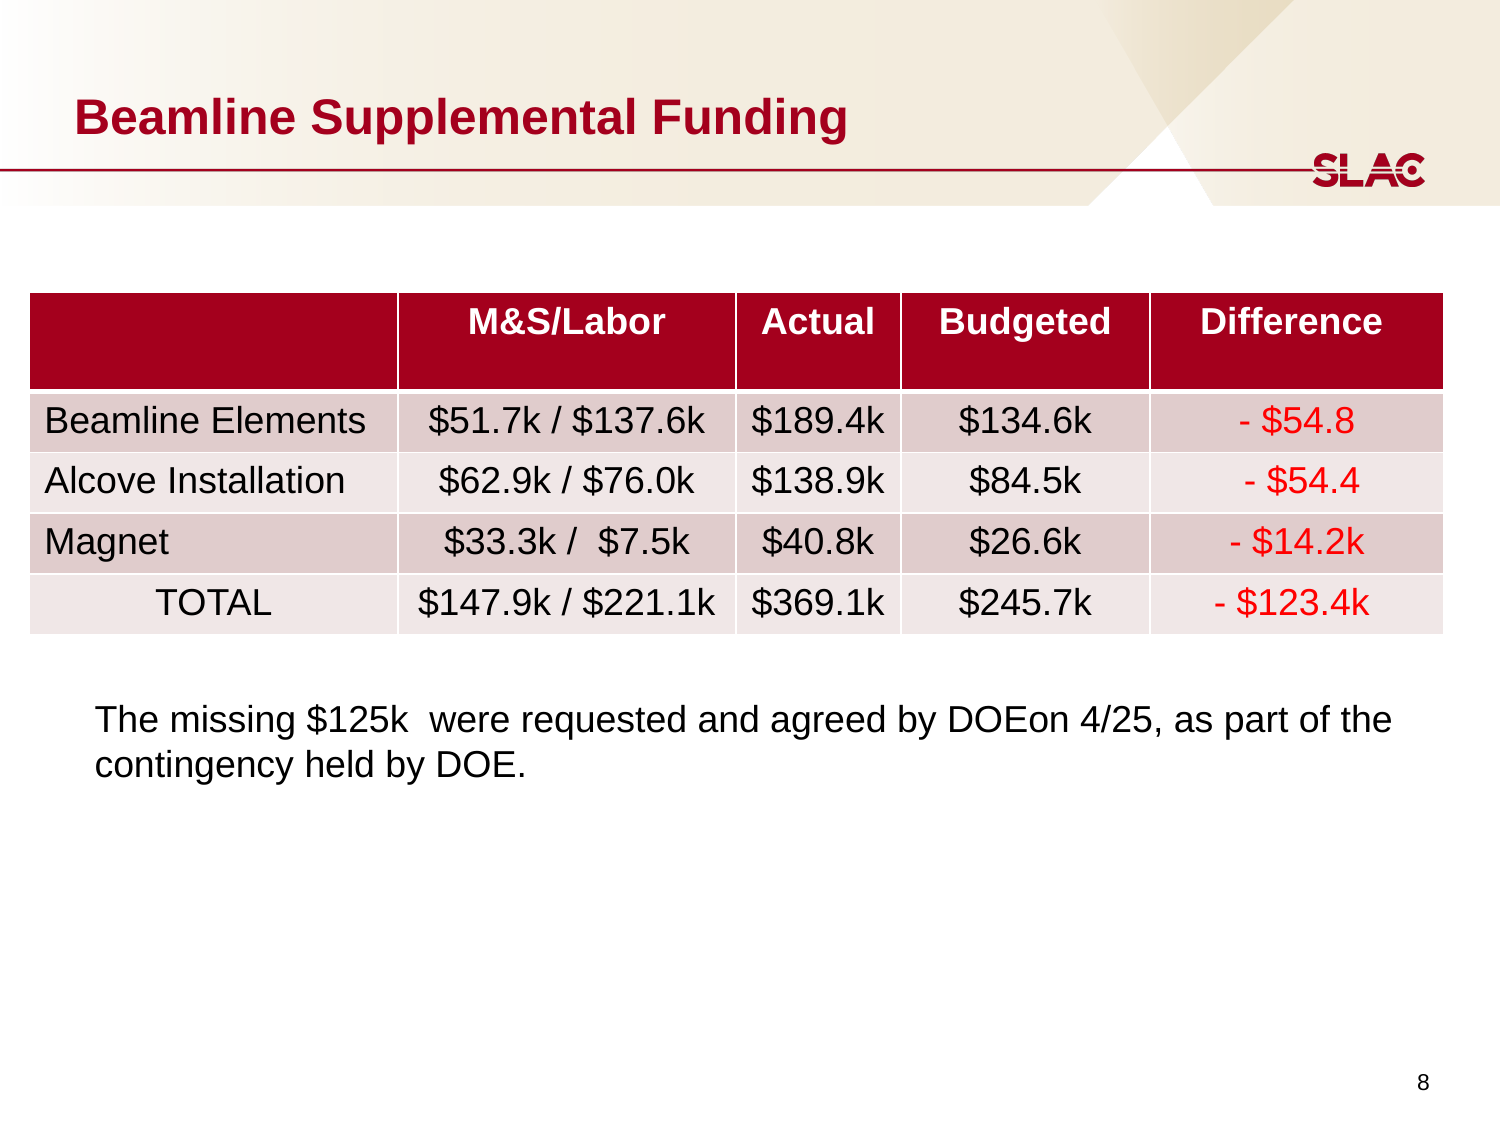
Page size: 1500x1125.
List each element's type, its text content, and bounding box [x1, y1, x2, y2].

title Beamline Supplemental Funding [74, 21, 1404, 145]
table_header [30, 293, 397, 389]
table_cell - $14.2k [1151, 514, 1443, 573]
table_header Budgeted [902, 293, 1149, 389]
table_cell $84.5k [902, 453, 1149, 512]
table_cell $26.6k [902, 514, 1149, 573]
table_cell Magnet [30, 514, 397, 573]
table_cell $33.3k / $7.5k [399, 514, 735, 573]
table_cell $51.7k / $137.6k [399, 394, 735, 452]
table_cell $138.9k [737, 453, 900, 512]
table_cell - $123.4k [1151, 575, 1443, 634]
table_cell $147.9k / $221.1k [399, 575, 735, 634]
table_header Difference [1151, 293, 1443, 389]
picture [0, 0, 1500, 206]
table_header Actual [737, 293, 900, 389]
table_cell $189.4k [737, 394, 900, 452]
table_cell $245.7k [902, 575, 1149, 634]
table_cell - $54.4 [1151, 453, 1443, 512]
slide_number 8 [1405, 1036, 1458, 1125]
table_cell TOTAL [30, 575, 397, 634]
text_box The missing $125k were requested and agreed by DOEon 4/25, as part of the contingency held by DOE. [79, 687, 1450, 838]
table_header M&S/Labor [399, 293, 735, 389]
table_cell $134.6k [902, 394, 1149, 452]
table_cell Beamline Elements [30, 394, 397, 452]
table_cell Alcove Installation [30, 453, 397, 512]
table_cell $369.1k [737, 575, 900, 634]
table_cell $62.9k / $76.0k [399, 453, 735, 512]
table_cell $40.8k [737, 514, 900, 573]
table_cell - $54.8 [1151, 394, 1443, 452]
